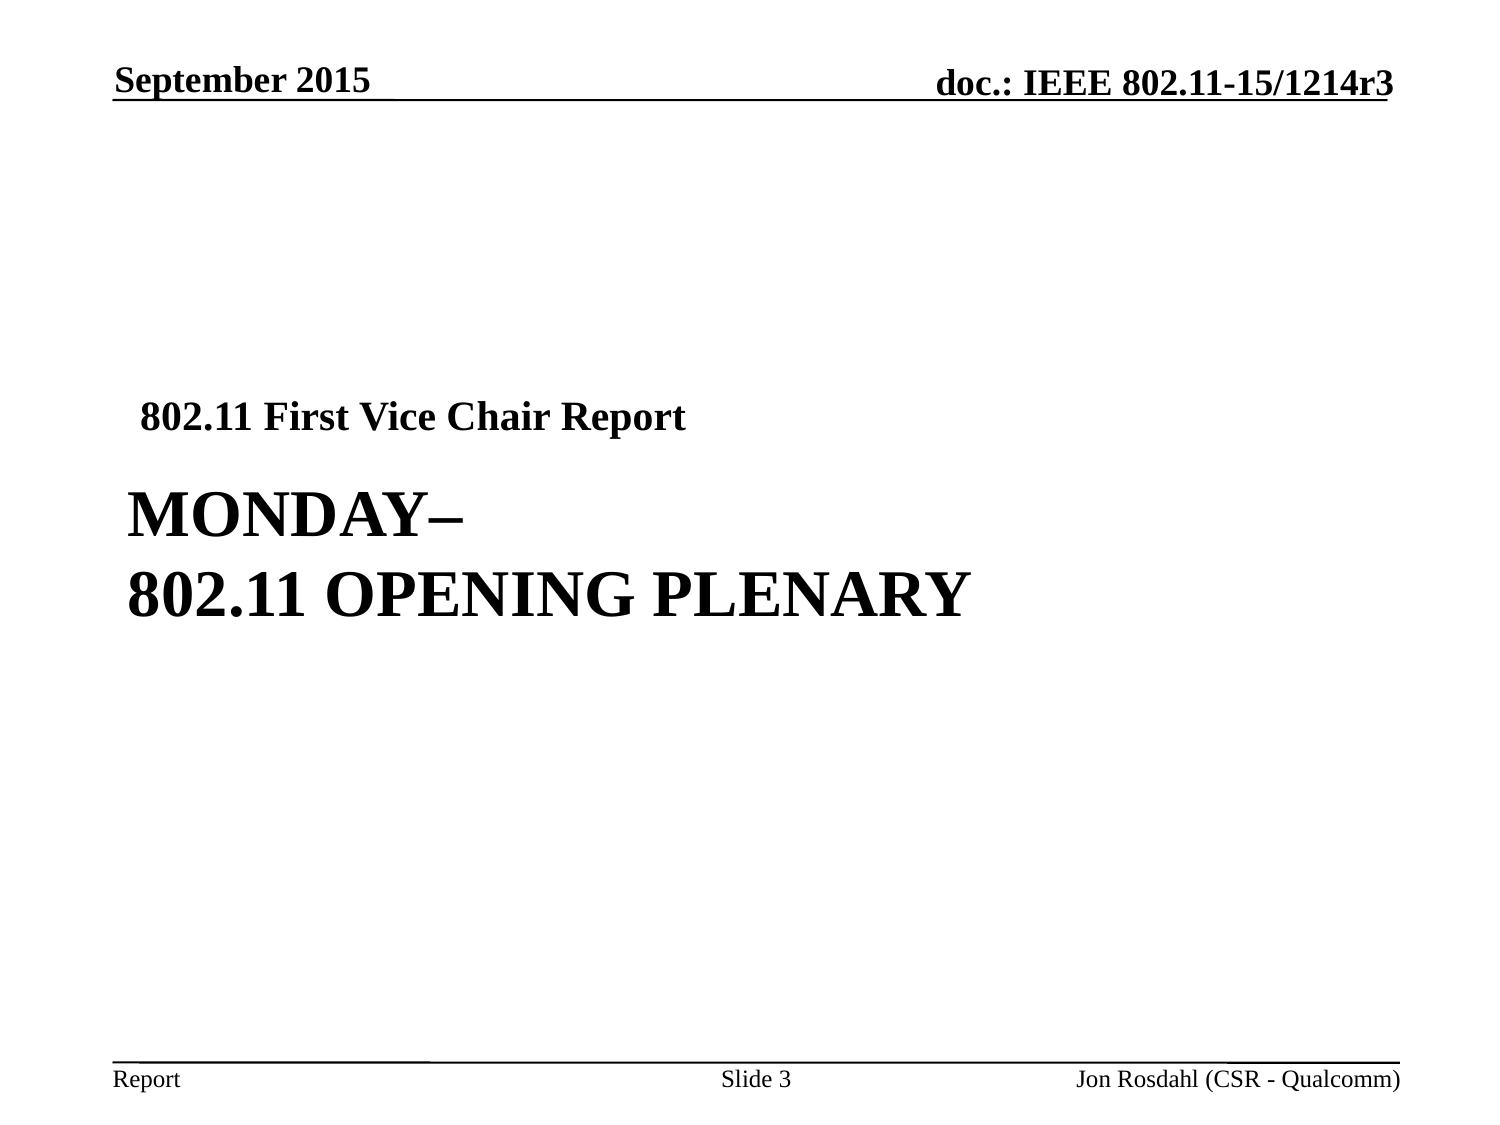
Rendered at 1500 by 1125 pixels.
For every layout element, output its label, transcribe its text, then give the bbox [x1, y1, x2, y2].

footer Jon Rosdahl (CSR - Qualcomm) [878, 1061, 1402, 1093]
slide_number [114, 54, 426, 101]
list 802.11 First Vice Chair Report [124, 199, 1401, 447]
title Monday– 802.11 Opening Plenary [112, 462, 1388, 687]
slide_number Slide 3 [712, 1061, 800, 1123]
